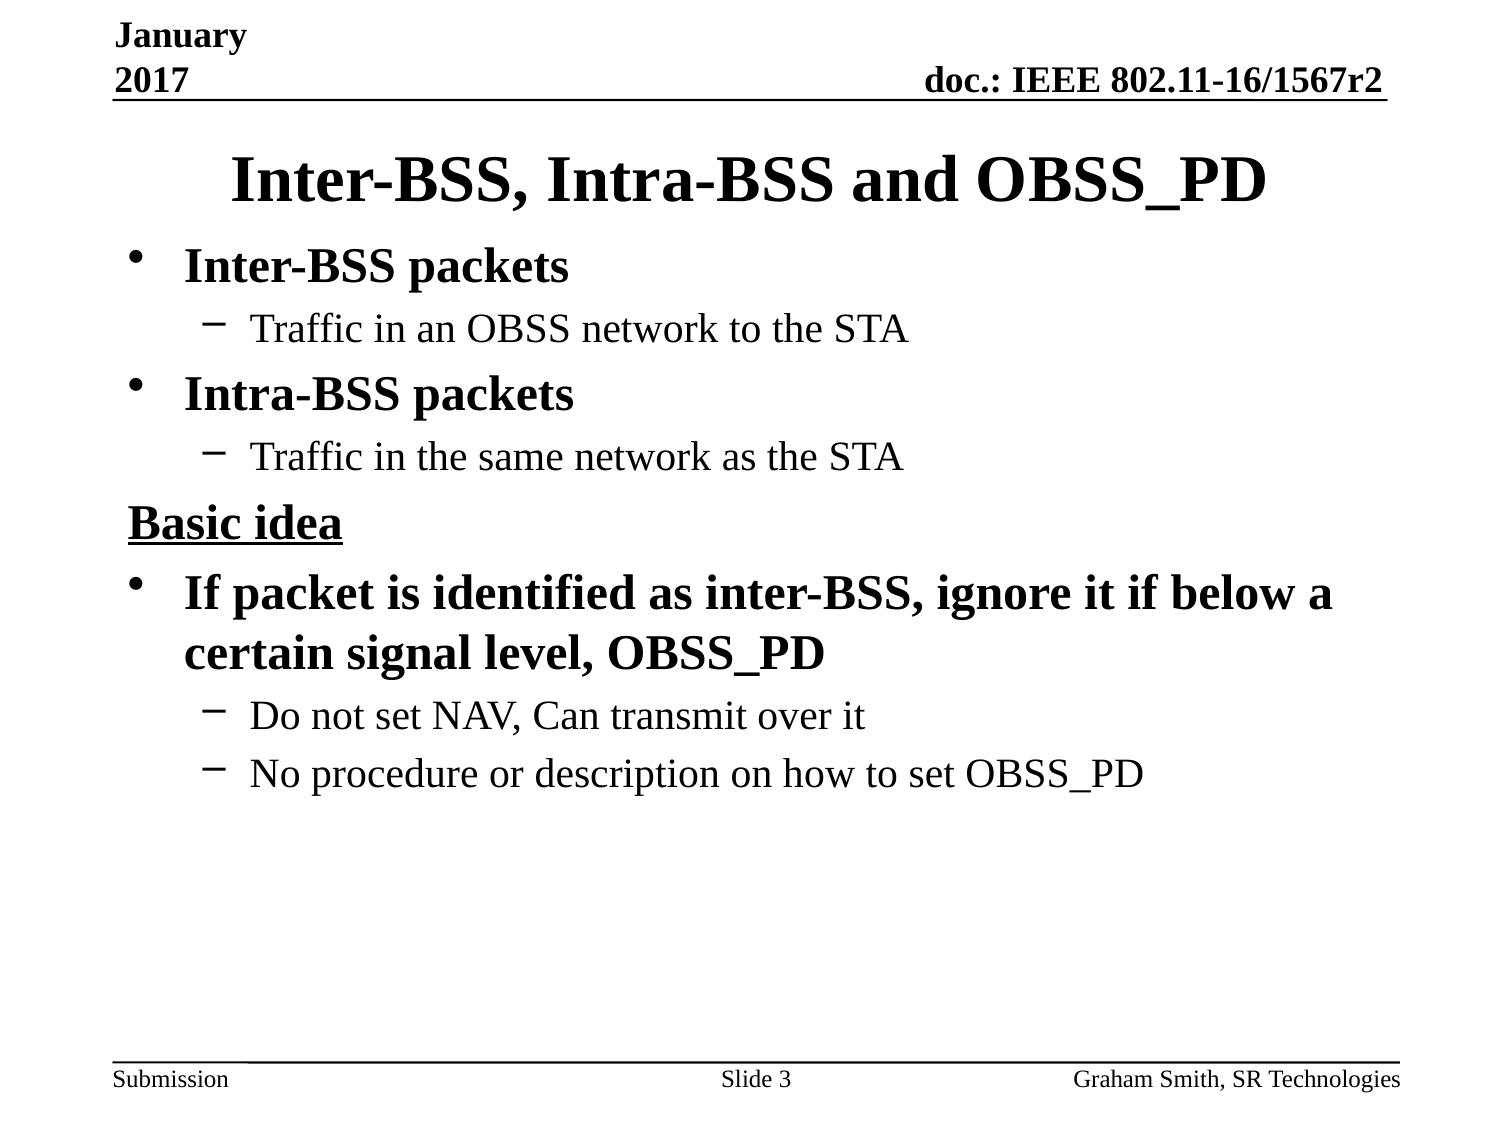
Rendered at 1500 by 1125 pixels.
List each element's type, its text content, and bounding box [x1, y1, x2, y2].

slide_number Slide 3 [712, 1061, 800, 1093]
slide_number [114, 54, 286, 101]
footer Graham Smith, SR Technologies [1069, 1061, 1402, 1093]
title Inter-BSS, Intra-BSS and OBSS_PD [112, 112, 1388, 238]
list Inter-BSS packets Traffic in an OBSS network to the STA Intra-BSS packets Traffic in the same network as the STA Basic idea If packet is identified as inter-BSS, ignore it if below a certain signal level, OBSS_PD Do not set NAV, Can transmit over it No procedure or description on how to set OBSS_PD [112, 238, 1388, 1025]
